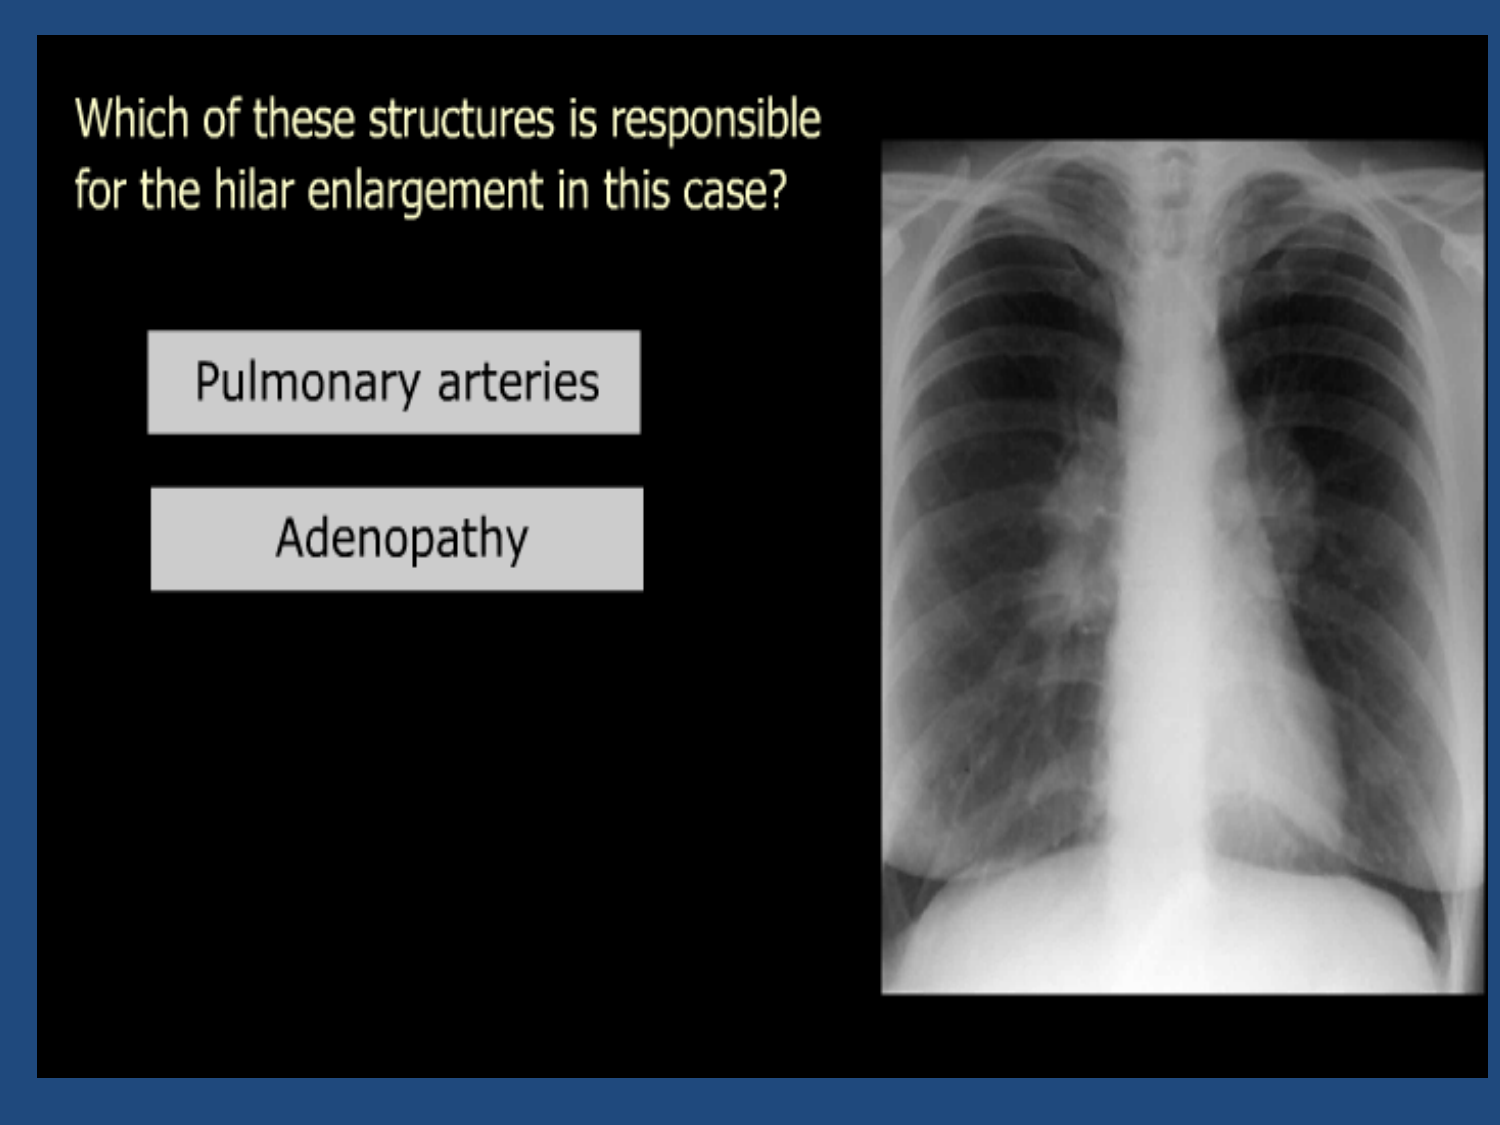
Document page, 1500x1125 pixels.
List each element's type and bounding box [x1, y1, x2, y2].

picture [37, 34, 1488, 1079]
